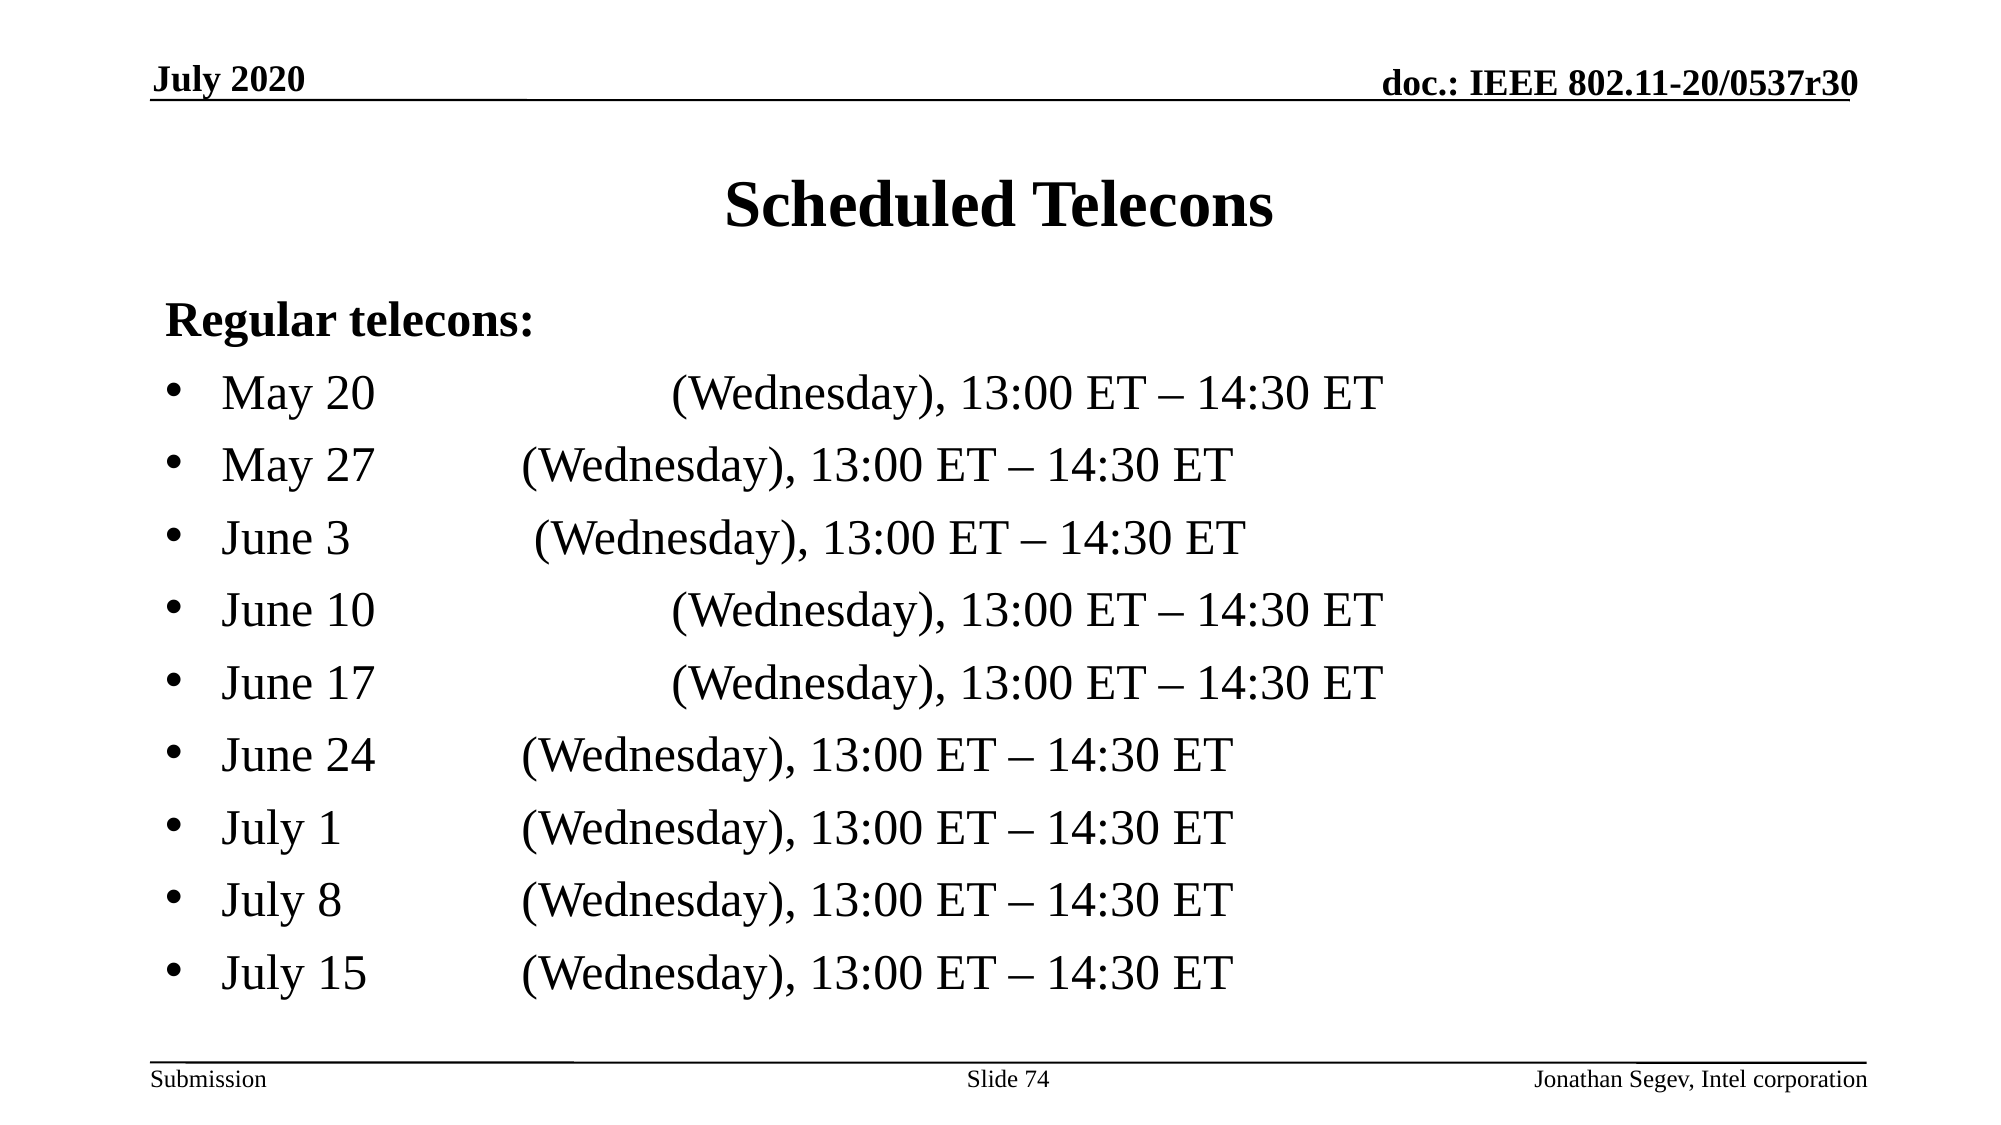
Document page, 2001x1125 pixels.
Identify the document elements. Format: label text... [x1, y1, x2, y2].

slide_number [152, 54, 563, 100]
title Scheduled Telecons [149, 112, 1850, 278]
slide_number Slide 74 [950, 1061, 1067, 1123]
list Regular telecons: May 20 (Wednesday), 13:00 ET – 14:30 ET May 27 (Wednesday), 13:00 ET – 14:30 ET June 3 (Wednesday), 13:00 ET – 14:30 ET June 10 (Wednesday), 13:00 ET – 14:30 ET June 17 (Wednesday), 13:00 ET – 14:30 ET June 24 (Wednesday), 13:00 ET – 14:30 ET July 1 (Wednesday), 13:00 ET – 14:30 ET July 8 (Wednesday), 13:00 ET – 14:30 ET July 15 (Wednesday), 13:00 ET – 14:30 ET [149, 278, 1850, 670]
footer Jonathan Segev, Intel corporation [1171, 1061, 1869, 1093]
